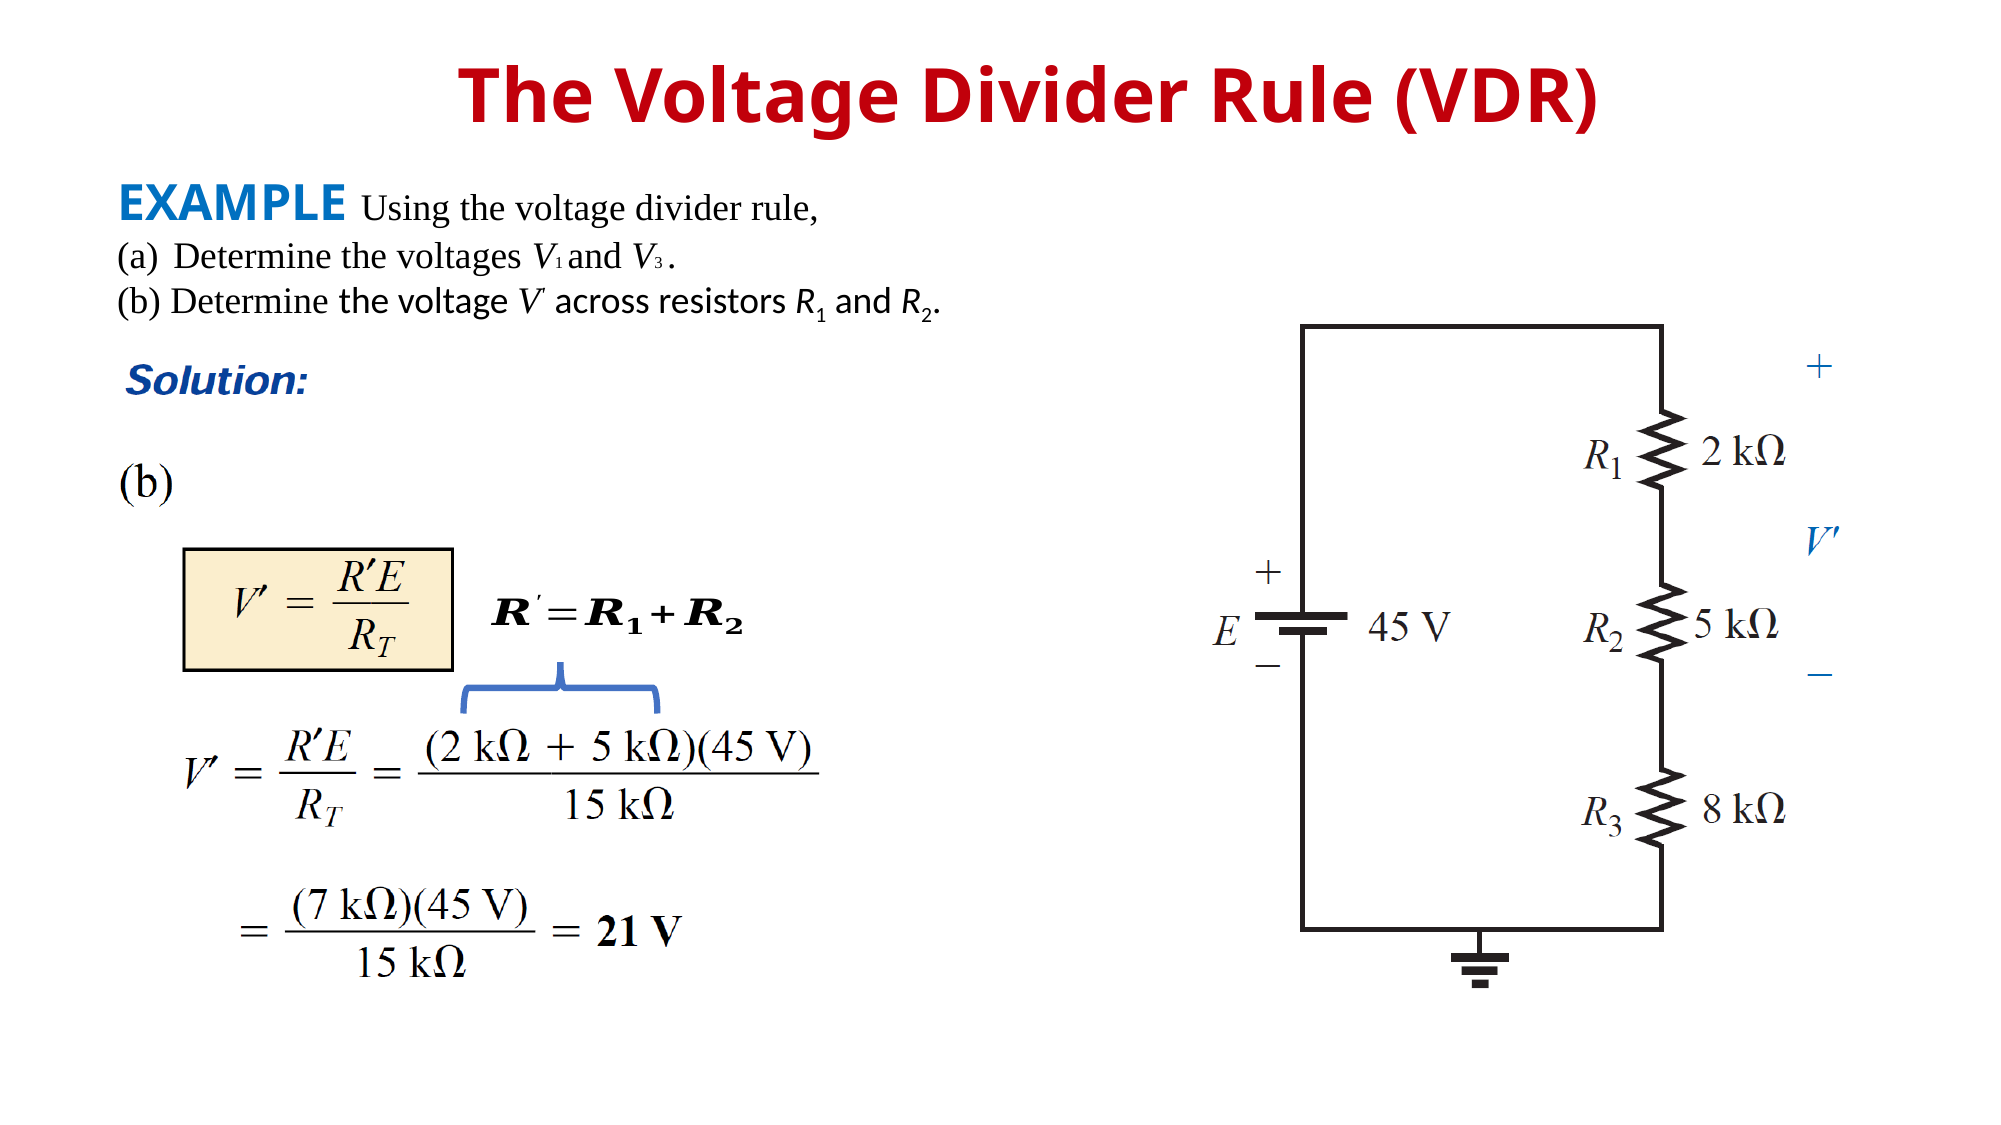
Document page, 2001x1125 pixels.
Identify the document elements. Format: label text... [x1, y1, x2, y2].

text_box The Voltage Divider Rule (VDR) [442, 39, 1615, 145]
picture [102, 460, 825, 992]
text_box EXAMPLE Using the voltage divider rule, Determine the voltages V1 and V3 . (b) Determine the voltage V' across resistors R1 and R2. [102, 163, 1978, 380]
picture [102, 357, 1197, 424]
picture [1211, 279, 1858, 1001]
